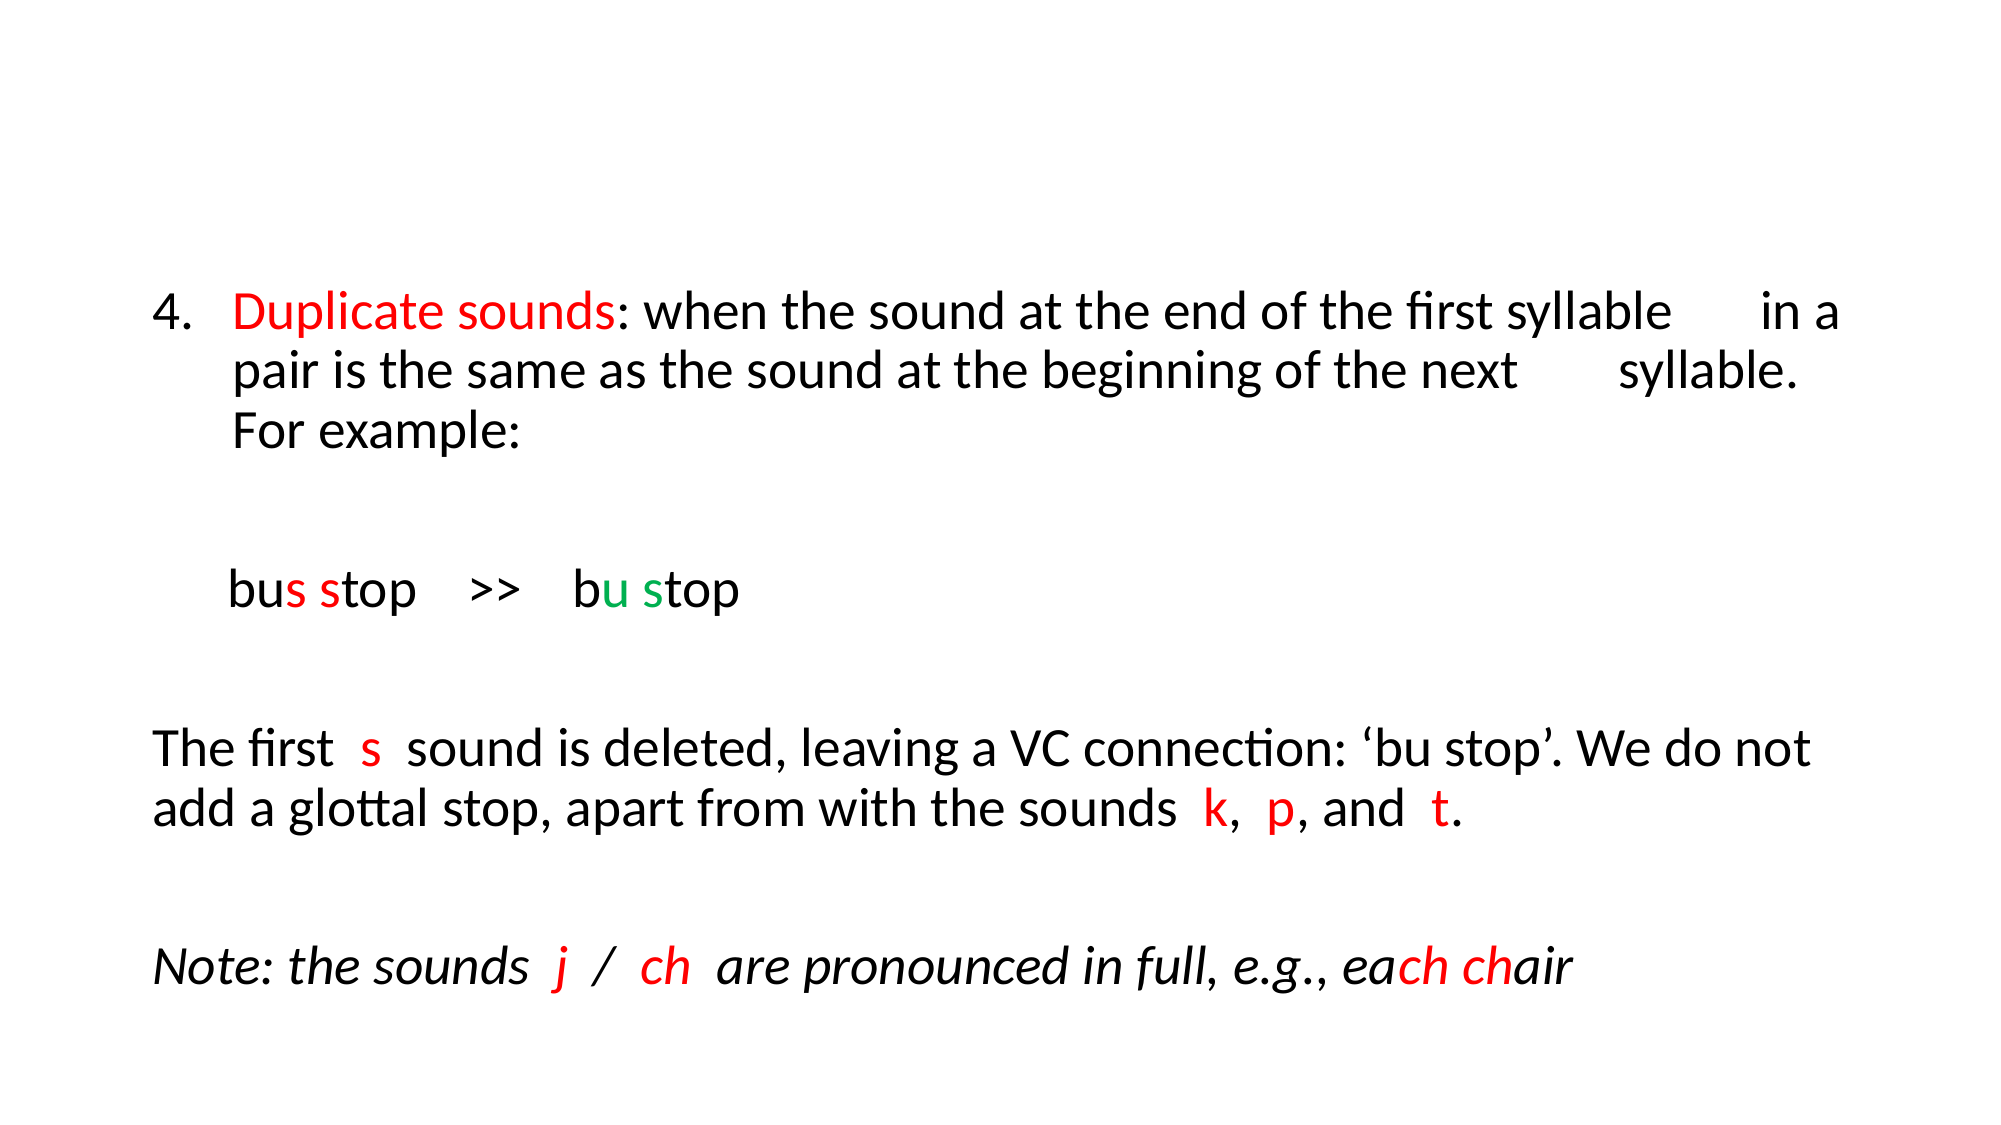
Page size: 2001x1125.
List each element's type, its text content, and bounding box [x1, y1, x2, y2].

list Duplicate sounds: when the sound at the end of the first syllable in a pair is the same as the sound at the beginning of the next syllable. For example: bus stop >> bu stop The first s sound is deleted, leaving a VC connection: ‘bu stop’. We do not add a glottal stop, apart from with the sounds k, p, and t. Note: the sounds j / ch are pronounced in full, e.g., each chair [137, 108, 1863, 1014]
